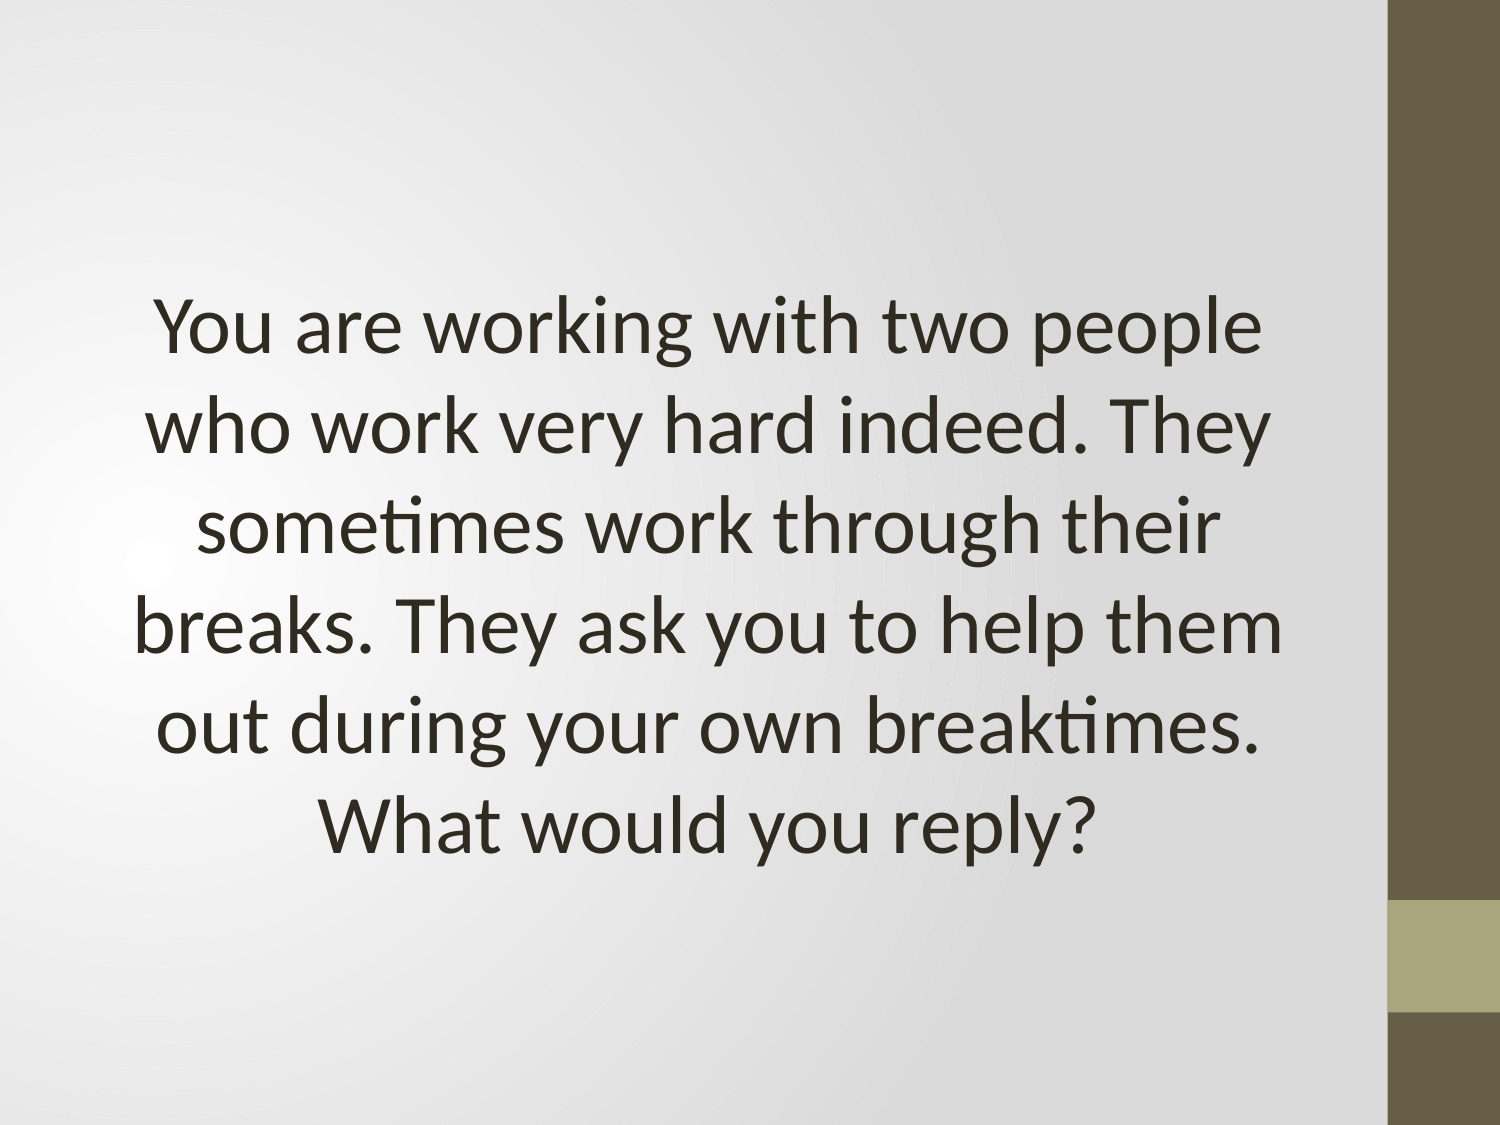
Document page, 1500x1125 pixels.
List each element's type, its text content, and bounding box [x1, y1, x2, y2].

list You are working with two people who work very hard indeed. They sometimes work through their breaks. They ask you to help them out during your own breaktimes. What would you reply? [75, 262, 1325, 1050]
